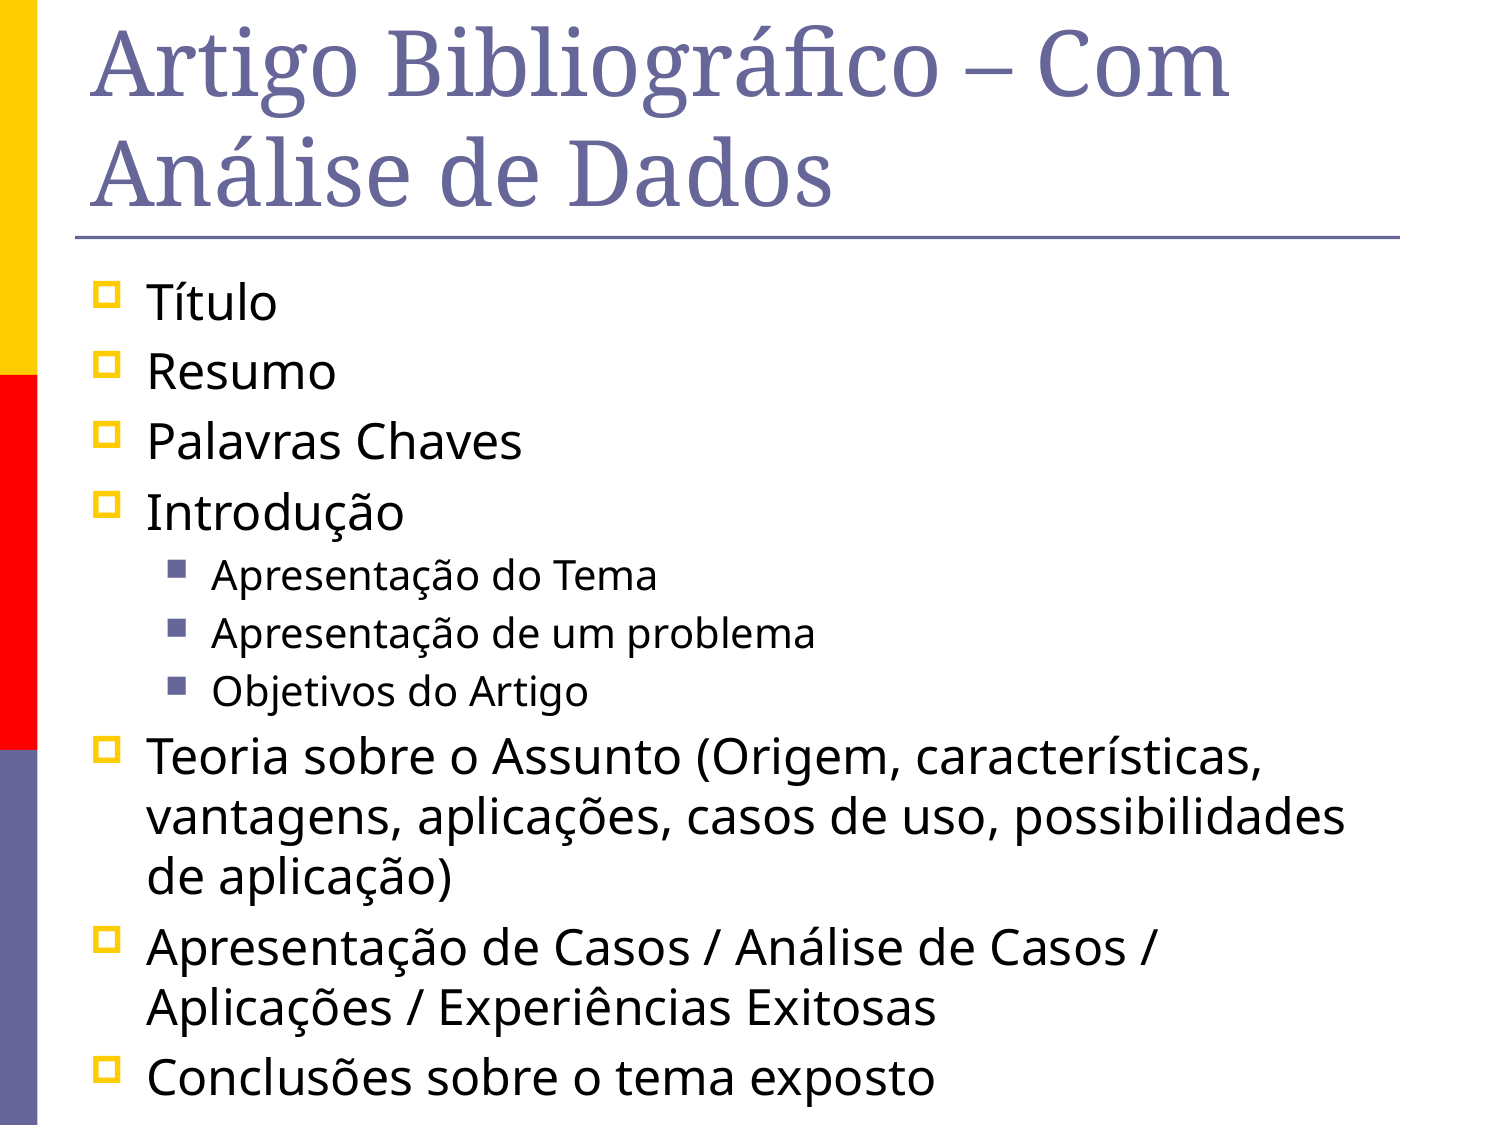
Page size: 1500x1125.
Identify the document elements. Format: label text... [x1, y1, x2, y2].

list Título Resumo Palavras Chaves Introdução Apresentação do Tema Apresentação de um problema Objetivos do Artigo Teoria sobre o Assunto (Origem, características, vantagens, aplicações, casos de uso, possibilidades de aplicação) Apresentação de Casos / Análise de Casos / Aplicações / Experiências Exitosas Conclusões sobre o tema exposto [75, 262, 1425, 1006]
title Artigo Bibliográfico – Com Análise de Dados [75, 45, 1425, 233]
